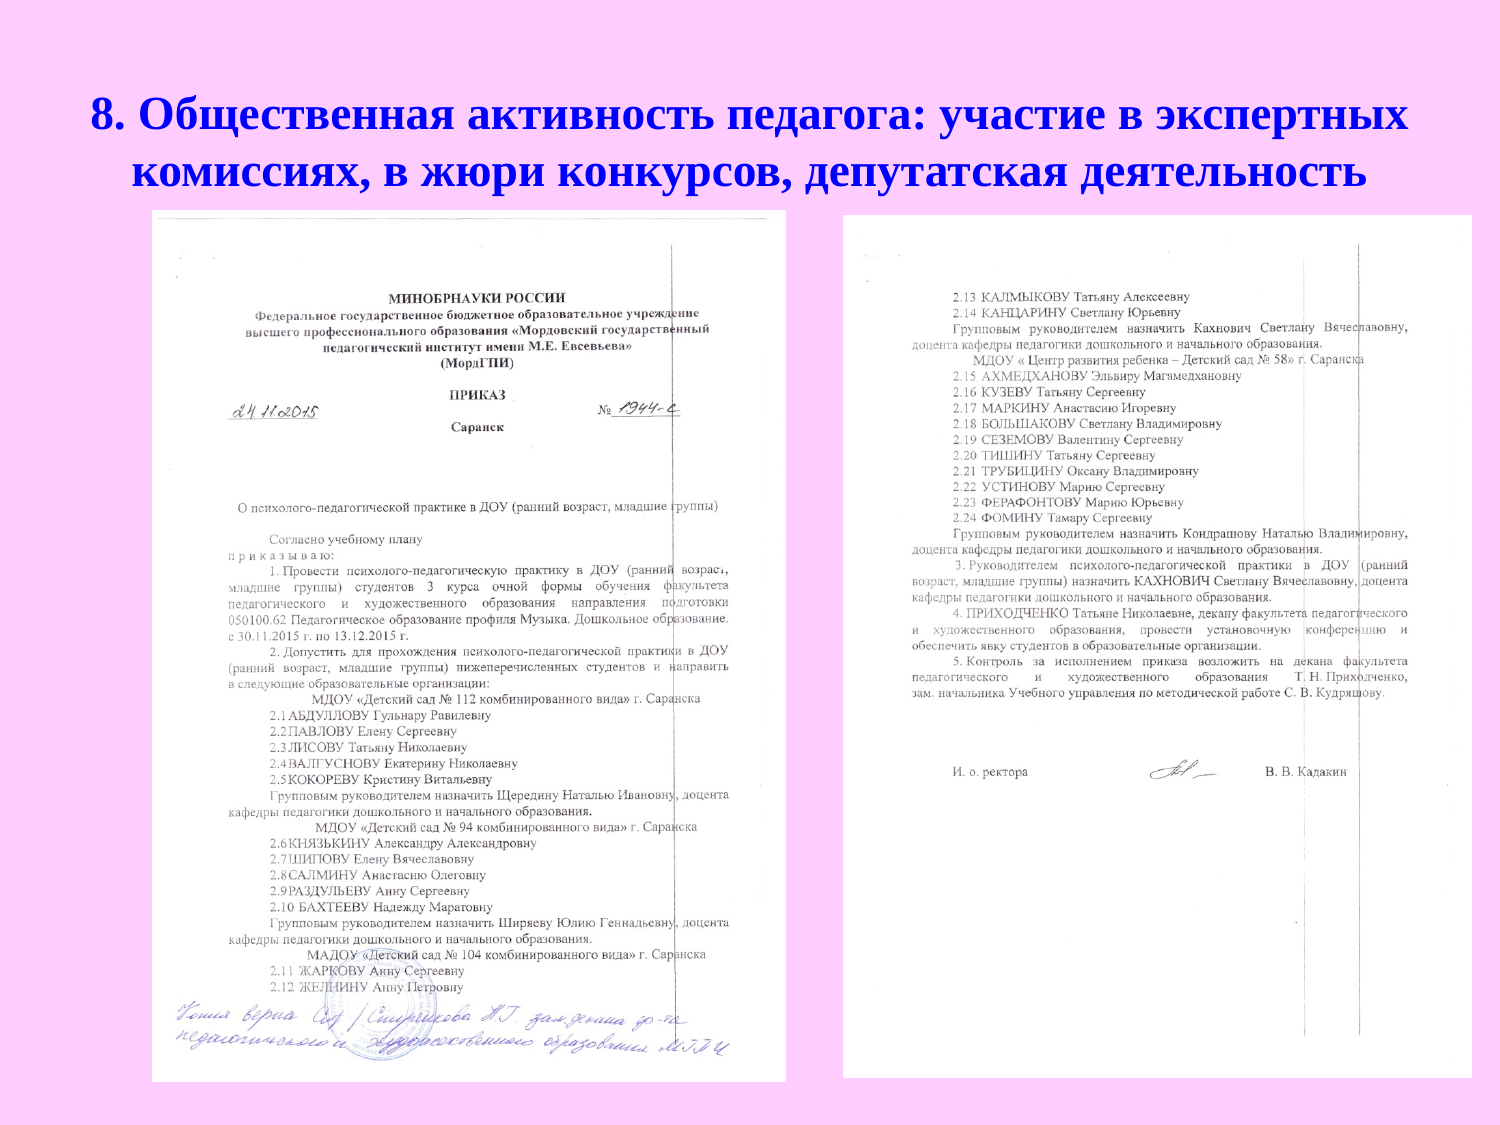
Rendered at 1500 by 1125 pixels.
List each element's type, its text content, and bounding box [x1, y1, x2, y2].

title 8. Общественная активность педагога: участие в экспертных комиссиях, в жюри конкурсов, депутатская деятельность [75, 45, 1425, 233]
picture [843, 214, 1472, 1079]
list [152, 210, 786, 1082]
